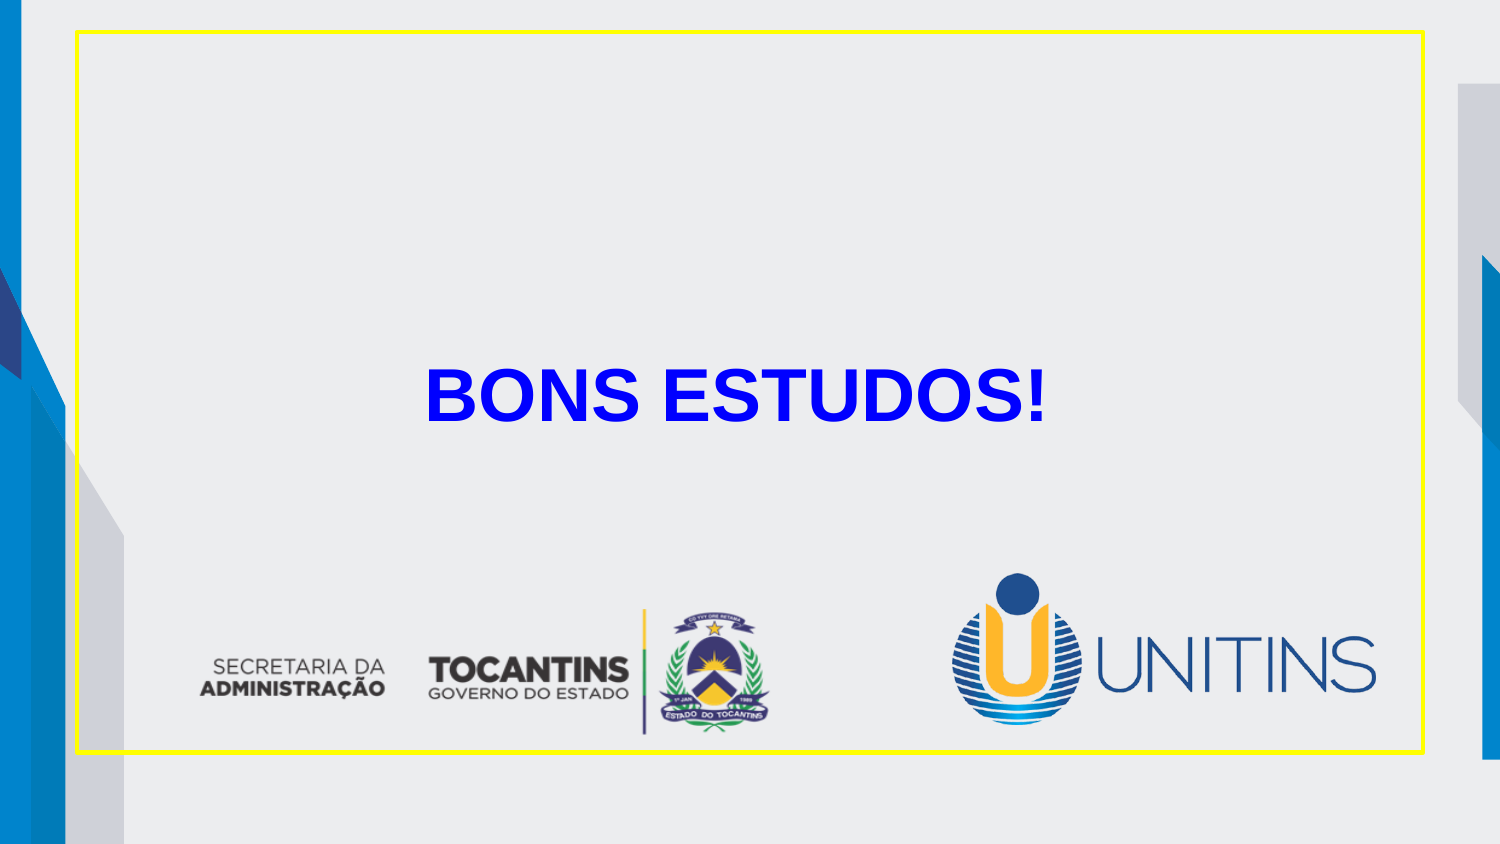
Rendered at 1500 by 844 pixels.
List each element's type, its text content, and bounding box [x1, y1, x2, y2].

picture [182, 577, 781, 741]
text_box BONS ESTUDOS! [409, 339, 1065, 444]
picture [952, 572, 1377, 726]
